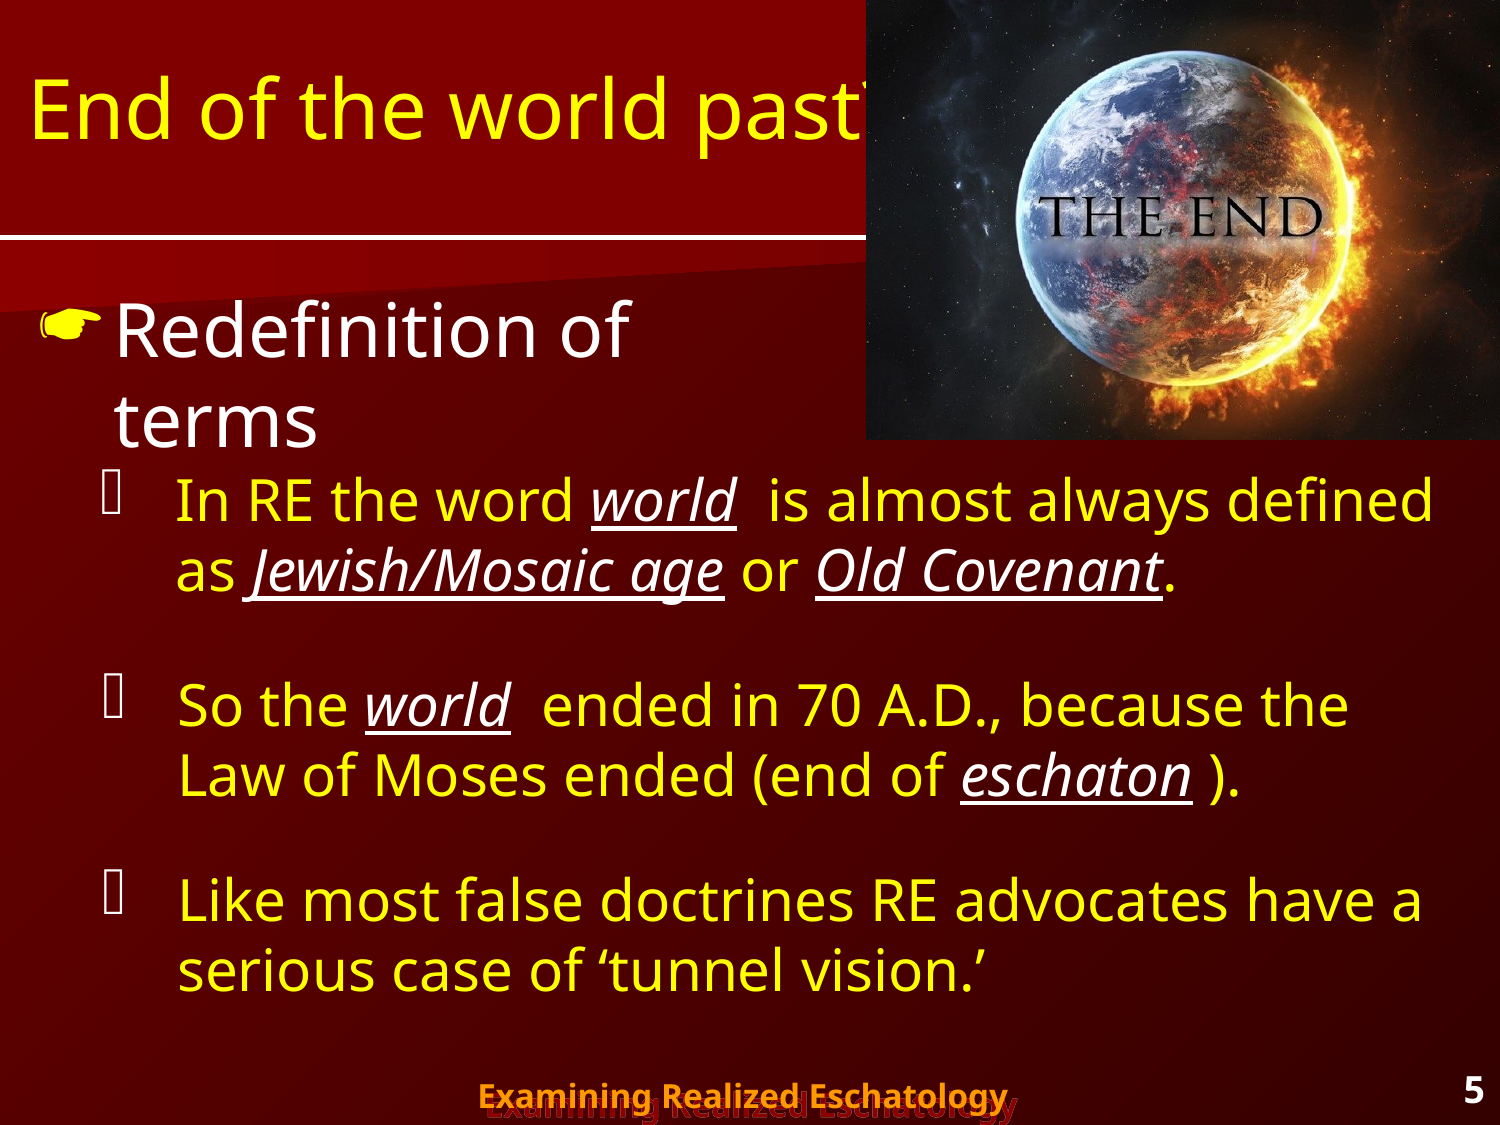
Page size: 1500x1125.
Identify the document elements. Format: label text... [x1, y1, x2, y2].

text_box End of the world past? [12, 48, 866, 164]
text_box So the world ended in 70 a.d., because the Law of Moses ended (end of eschaton ). [87, 660, 1475, 815]
text_box In RE the word world is almost always defined as Jewish/Mosaic age or Old Covenant. [85, 455, 1474, 611]
text_box [0, 0, 866, 235]
text_box Redefinition of terms [23, 274, 863, 470]
picture [866, 0, 1500, 440]
text_box Examining Realized Eschatology [462, 1065, 1038, 1125]
text_box Like most false doctrines RE advocates have a serious case of ‘tunnel vision.’ [87, 855, 1475, 1011]
slide_number 5 [1437, 1050, 1500, 1125]
